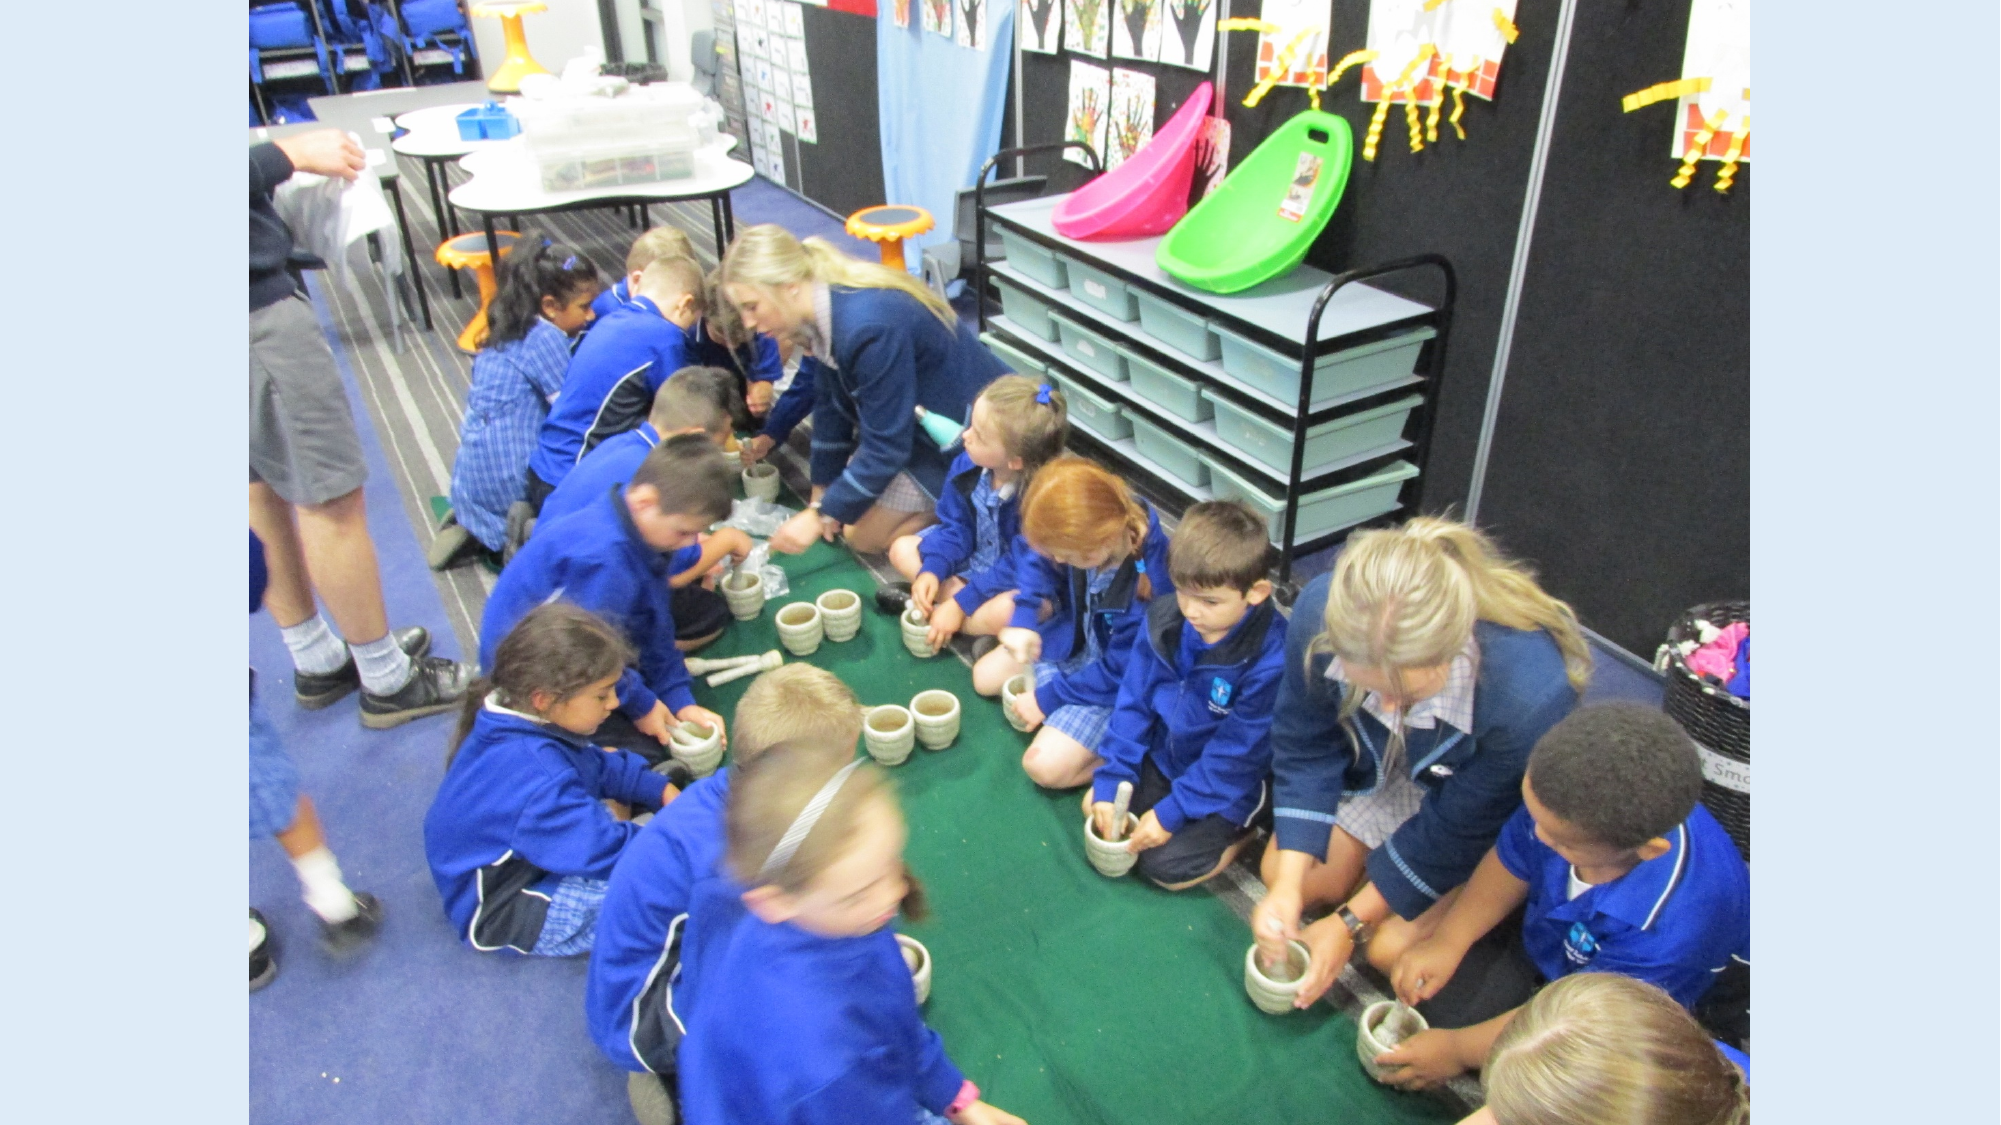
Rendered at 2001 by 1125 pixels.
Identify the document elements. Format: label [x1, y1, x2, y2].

picture [249, 0, 1750, 1125]
